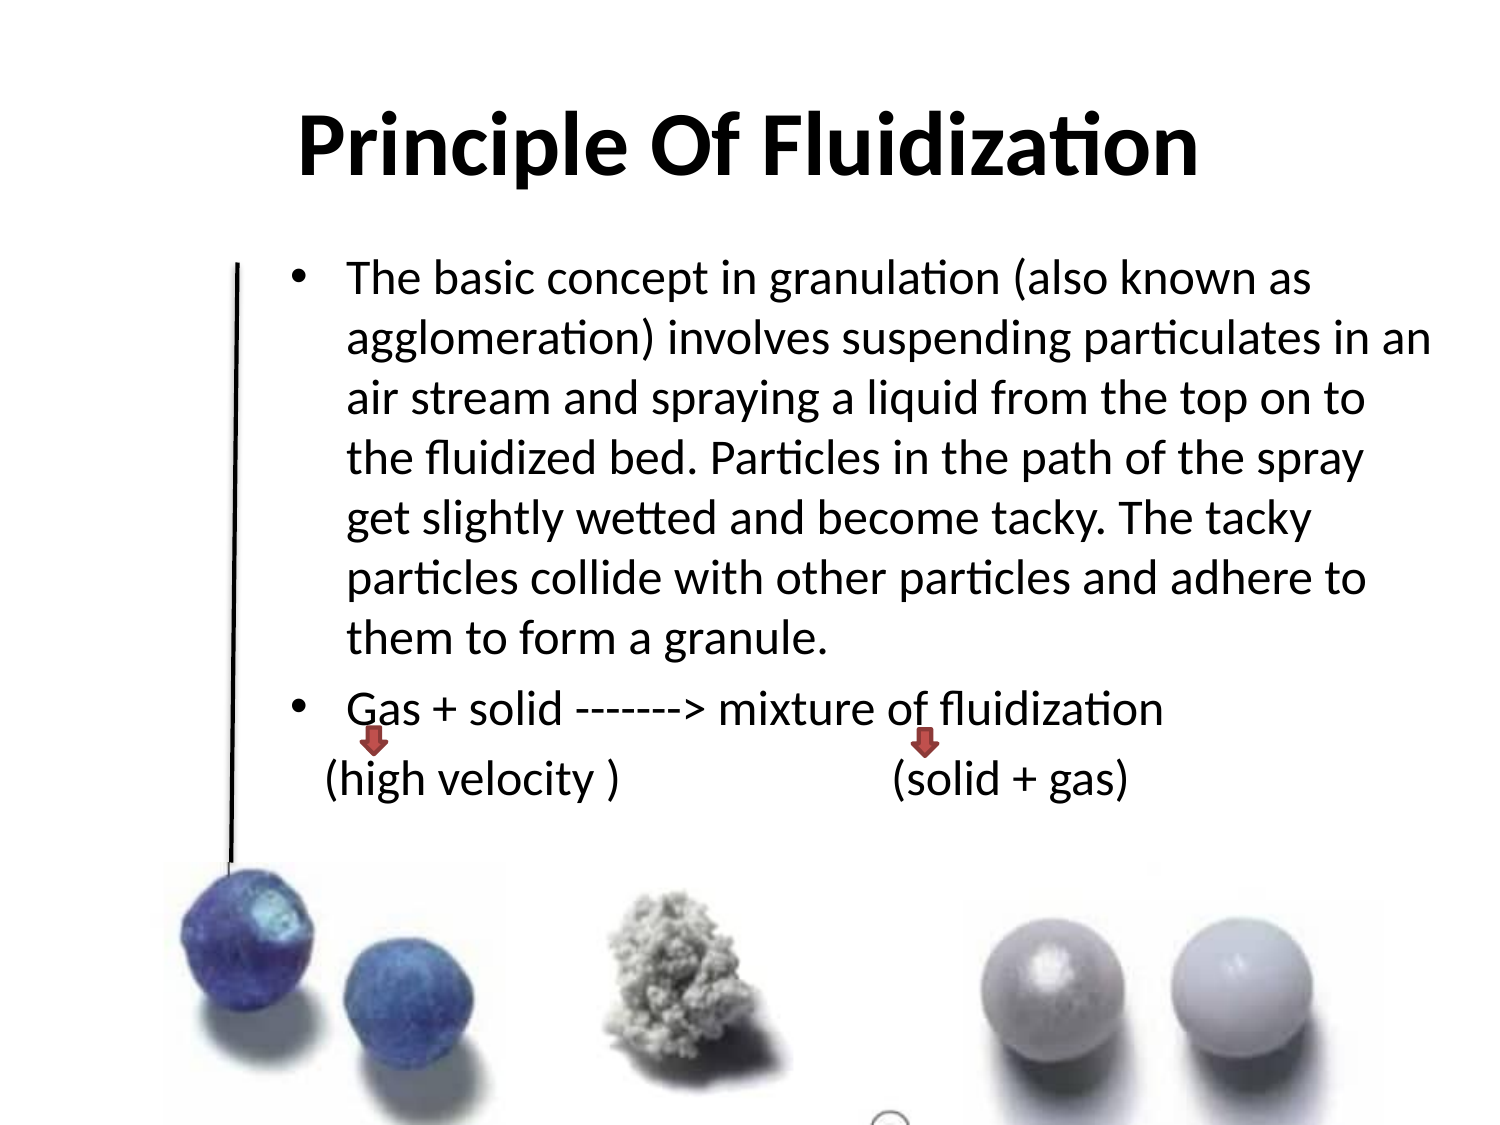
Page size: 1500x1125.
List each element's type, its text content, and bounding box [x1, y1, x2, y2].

text_box [361, 727, 387, 755]
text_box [230, 262, 238, 863]
title Principle Of Fluidization [75, 45, 1425, 233]
text_box [912, 729, 938, 756]
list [112, 862, 1401, 1125]
text_box The basic concept in granulation (also known as agglomeration) involves suspending particulates in an air stream and spraying a liquid from the top on to the fluidized bed. Particles in the path of the spray get slightly wetted and become tacky. The tacky particles collide with other particles and adhere to them to form a granule. Gas + solid -------> mixture of fluidization (high velocity ) (solid + gas) [275, 237, 1450, 980]
